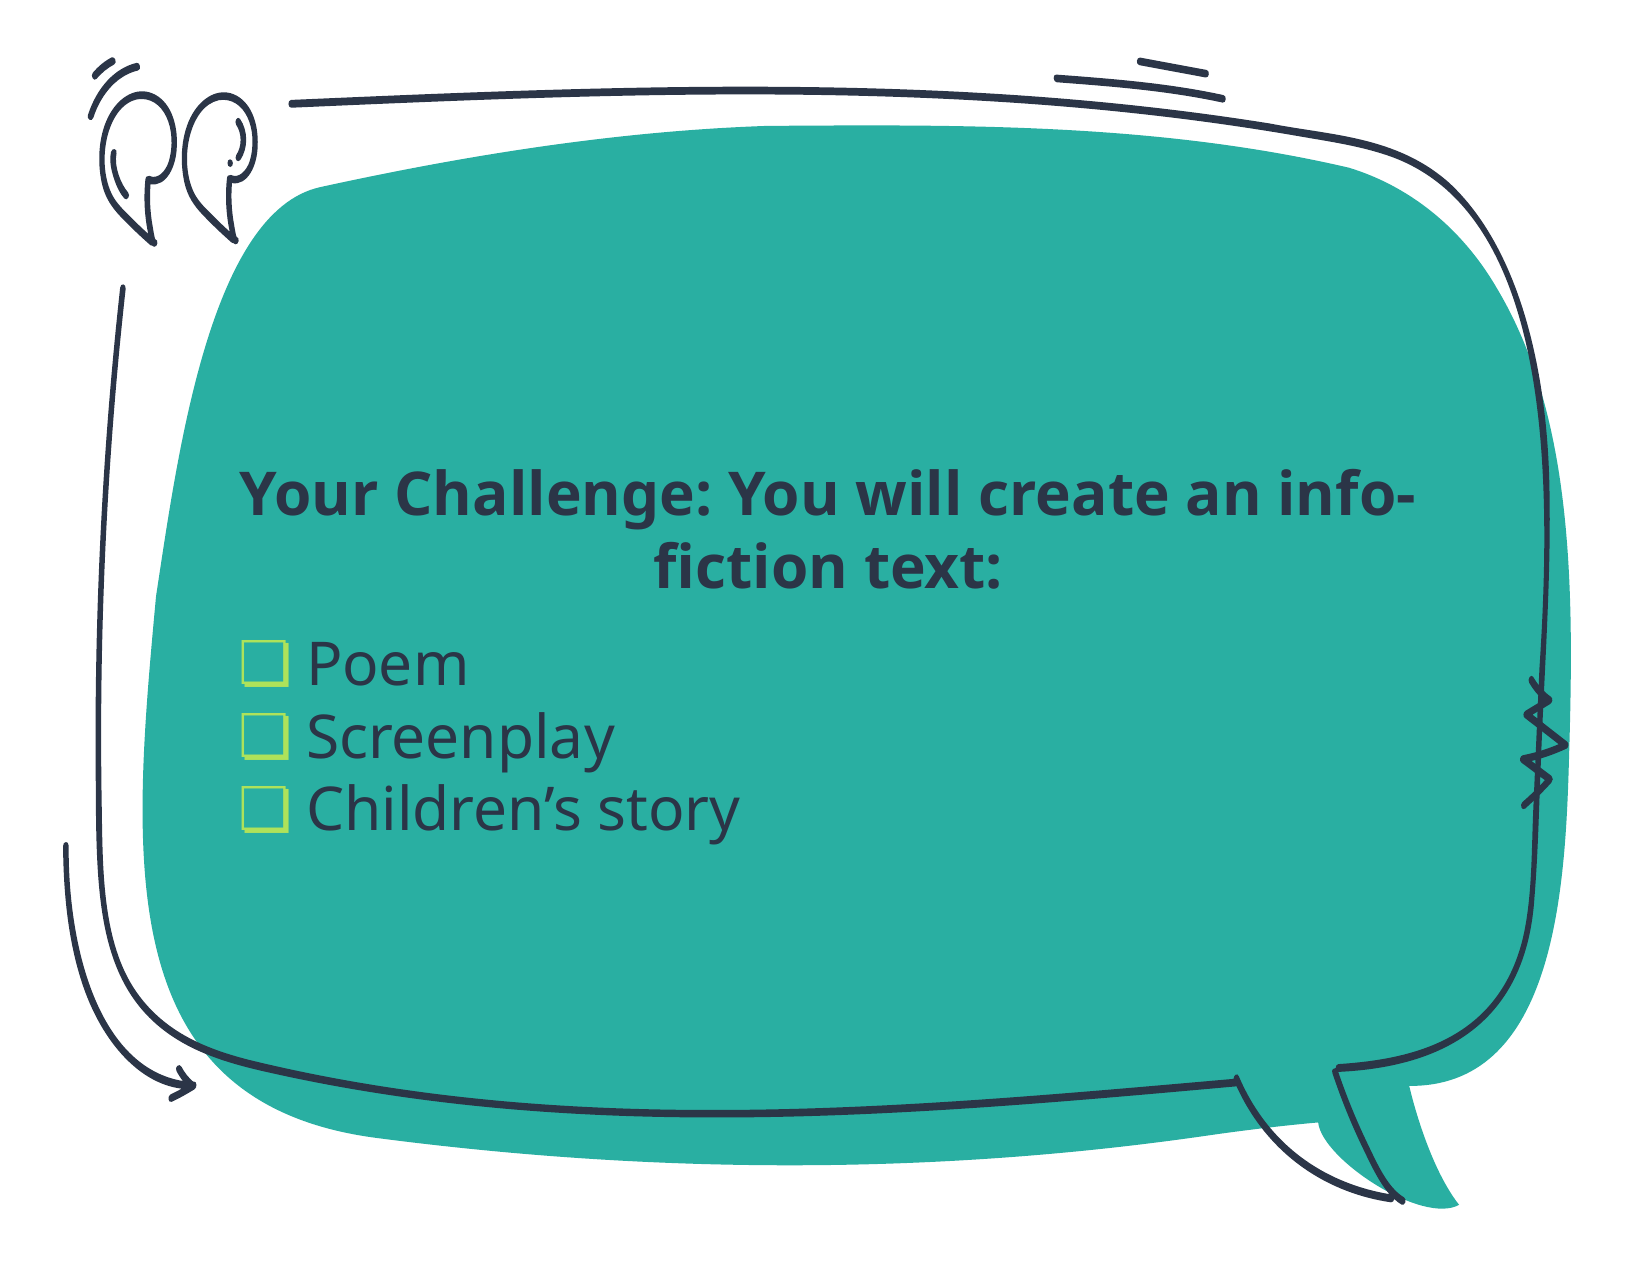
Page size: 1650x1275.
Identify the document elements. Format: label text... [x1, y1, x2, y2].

list Your Challenge: You will create an info-fiction text: Poem Screenplay Children’s story [230, 195, 1427, 1103]
